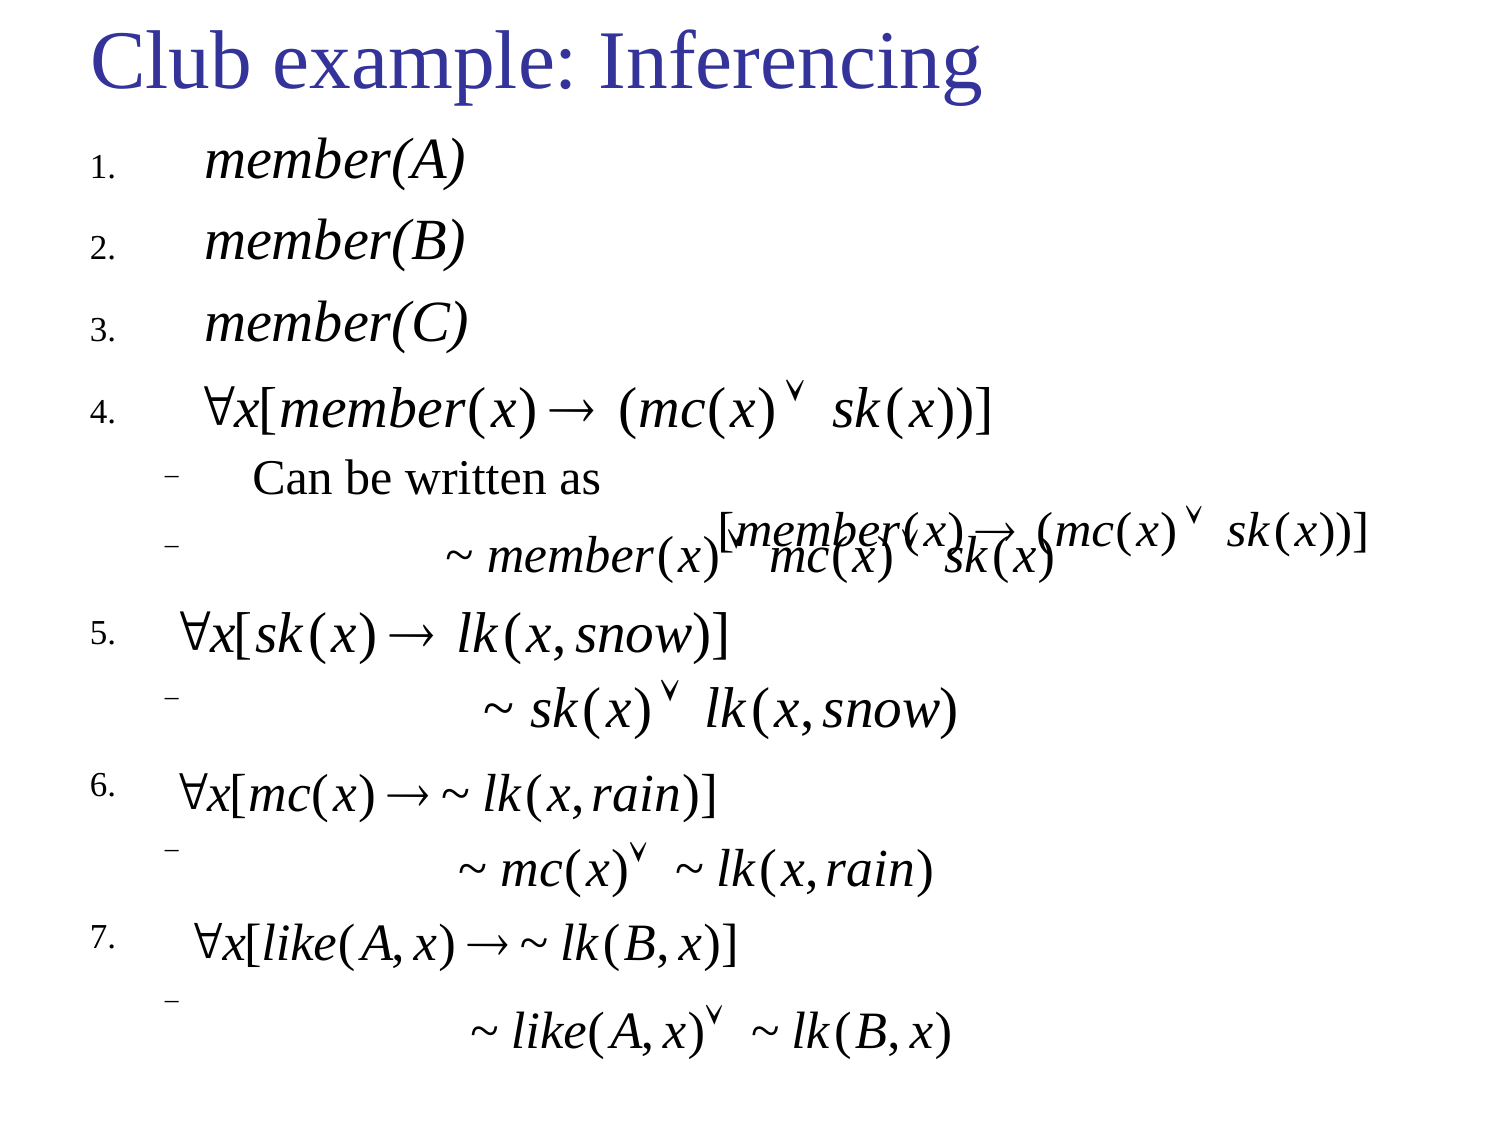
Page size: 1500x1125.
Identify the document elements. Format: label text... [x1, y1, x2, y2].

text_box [163, 762, 726, 835]
title Club example: Inferencing [74, 24, 1426, 113]
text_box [437, 524, 1063, 595]
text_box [187, 374, 1001, 453]
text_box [179, 912, 746, 983]
text_box member(A) member(B) member(C) Can be written as [74, 112, 738, 1075]
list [713, 501, 1375, 568]
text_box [449, 837, 945, 910]
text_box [462, 999, 963, 1071]
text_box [474, 674, 967, 752]
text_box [163, 599, 737, 677]
